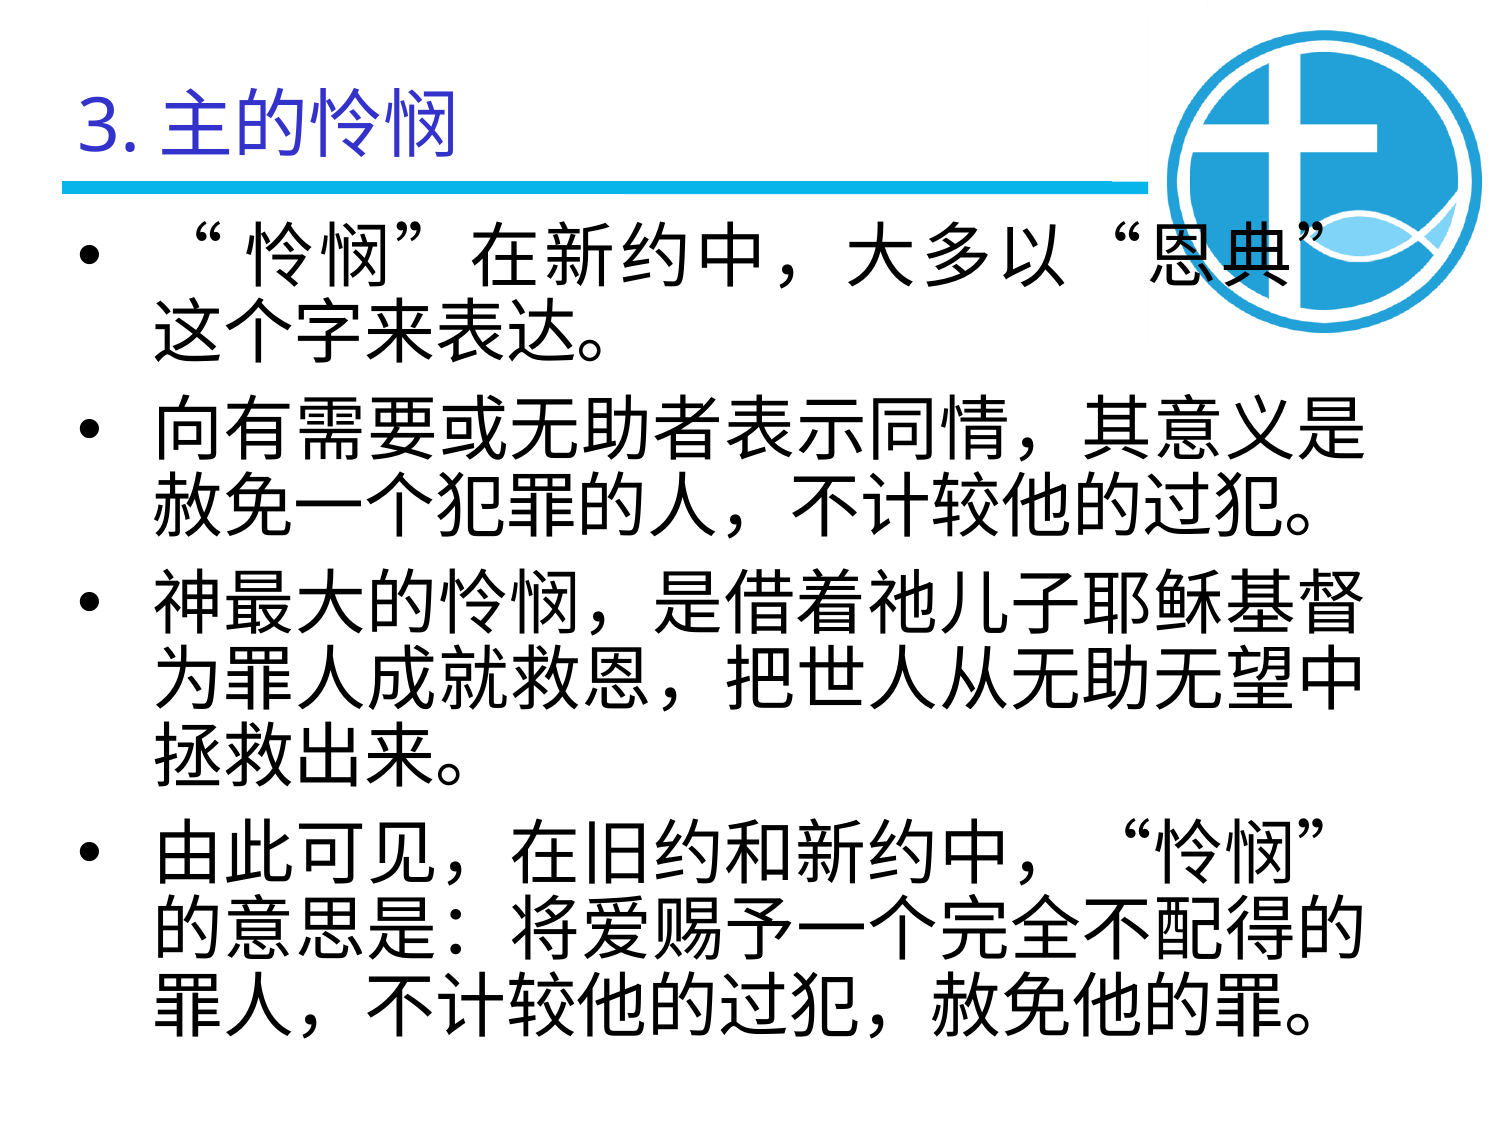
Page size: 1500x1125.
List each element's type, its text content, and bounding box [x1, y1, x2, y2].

text_box 3.主的怜悯 [69, 79, 1130, 175]
text_box “怜悯”在新约中，大多以“恩典”这个字来表达。 向有需要或无助者表示同情，其意义是赦免一个犯罪的人，不计较他的过犯。 神最大的怜悯，是借着祂儿子耶稣基督为罪人成就救恩，把世人从无助无望中拯救出来。 由此可见，在旧约和新约中，“怜悯”的意思是：将爱赐予一个完全不配得的罪人，不计较他的过犯，赦免他的罪。 [69, 212, 1375, 1055]
picture [1148, 0, 1500, 350]
